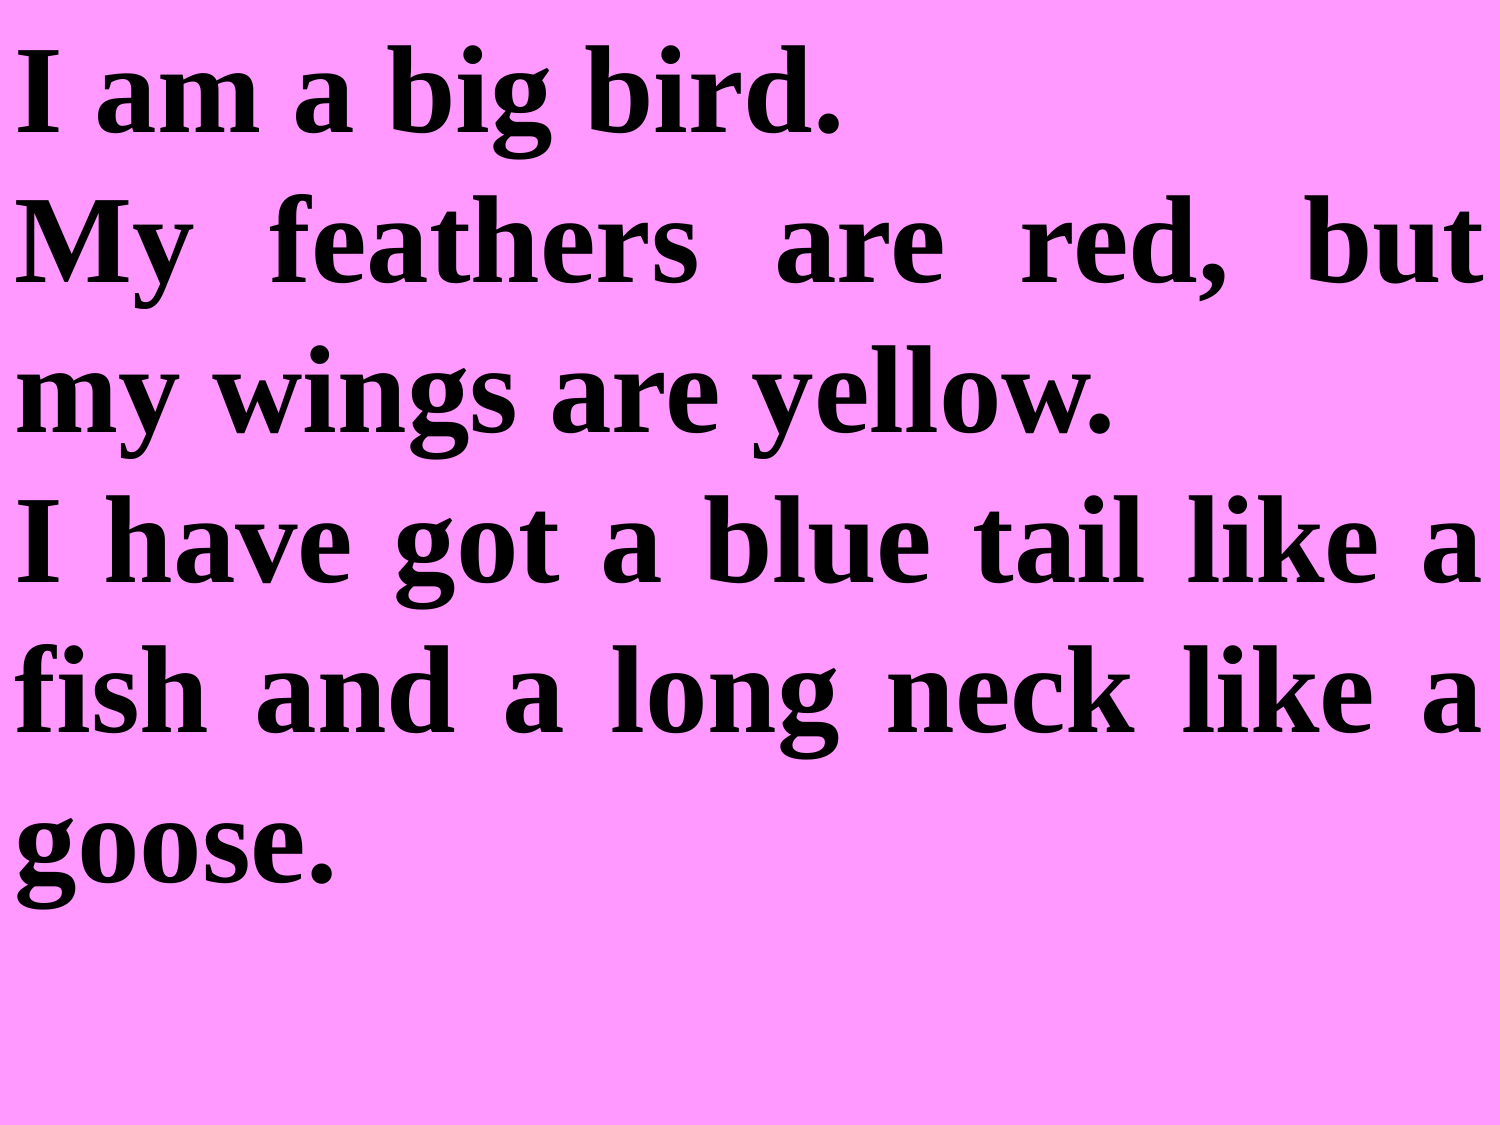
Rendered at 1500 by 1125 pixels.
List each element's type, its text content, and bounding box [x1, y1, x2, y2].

text_box I am a big bird. My feathers are red, but my wings are yellow. I have got a blue tail like a fish and a long neck like a goose. [0, 0, 1500, 1125]
